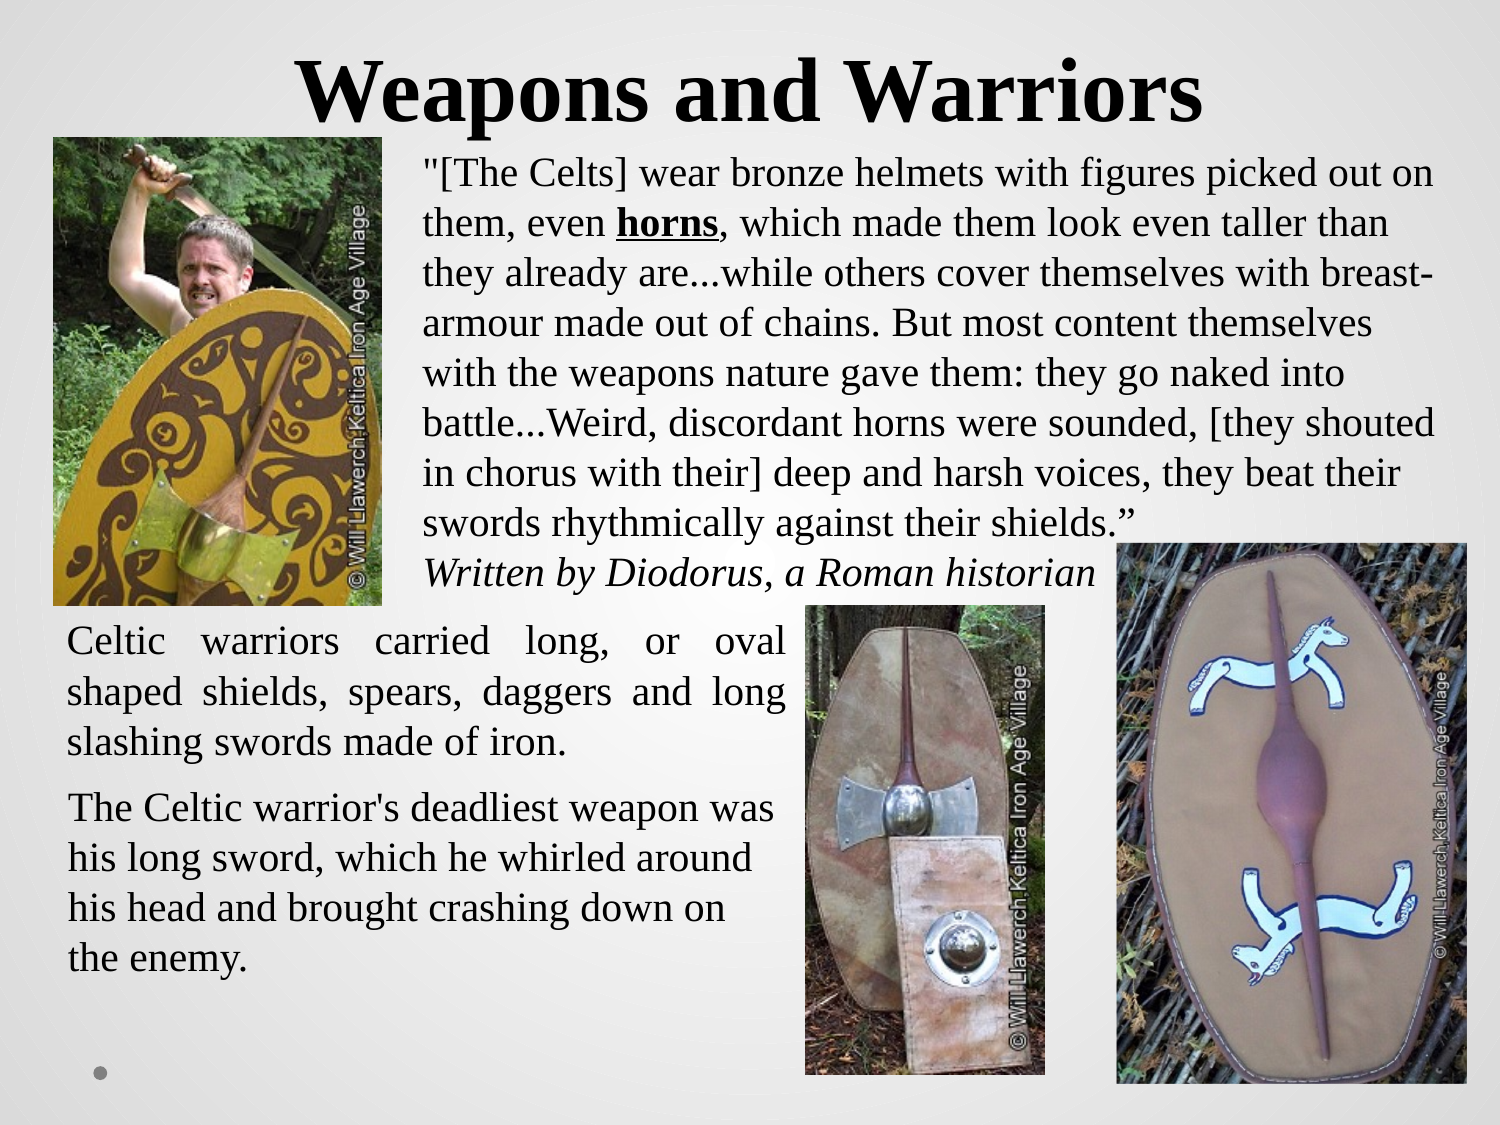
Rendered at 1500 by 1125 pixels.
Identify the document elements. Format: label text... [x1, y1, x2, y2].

title Weapons and Warriors [112, 3, 1388, 147]
picture [52, 136, 382, 607]
picture [805, 543, 1500, 1083]
text_box The Celtic warrior's deadliest weapon was his long sword, which he whirled around his head and brought crashing down on the enemy. [53, 772, 800, 988]
subtitle "[The Celts] wear bronze helmets with figures picked out on them, even horns, which made them look even taller than they already are...while others cover themselves with breast-armour made out of chains. But most content themselves with the weapons nature gave them: they go naked into battle...Weird, discordant horns were sounded, [they shouted in chorus with their] deep and harsh voices, they beat their swords rhythmically against their shields.” Written by Diodorus, a Roman historian [407, 137, 1458, 598]
text_box Celtic warriors carried long, or oval shaped shields, spears, daggers and long slashing swords made of iron. [51, 606, 802, 771]
